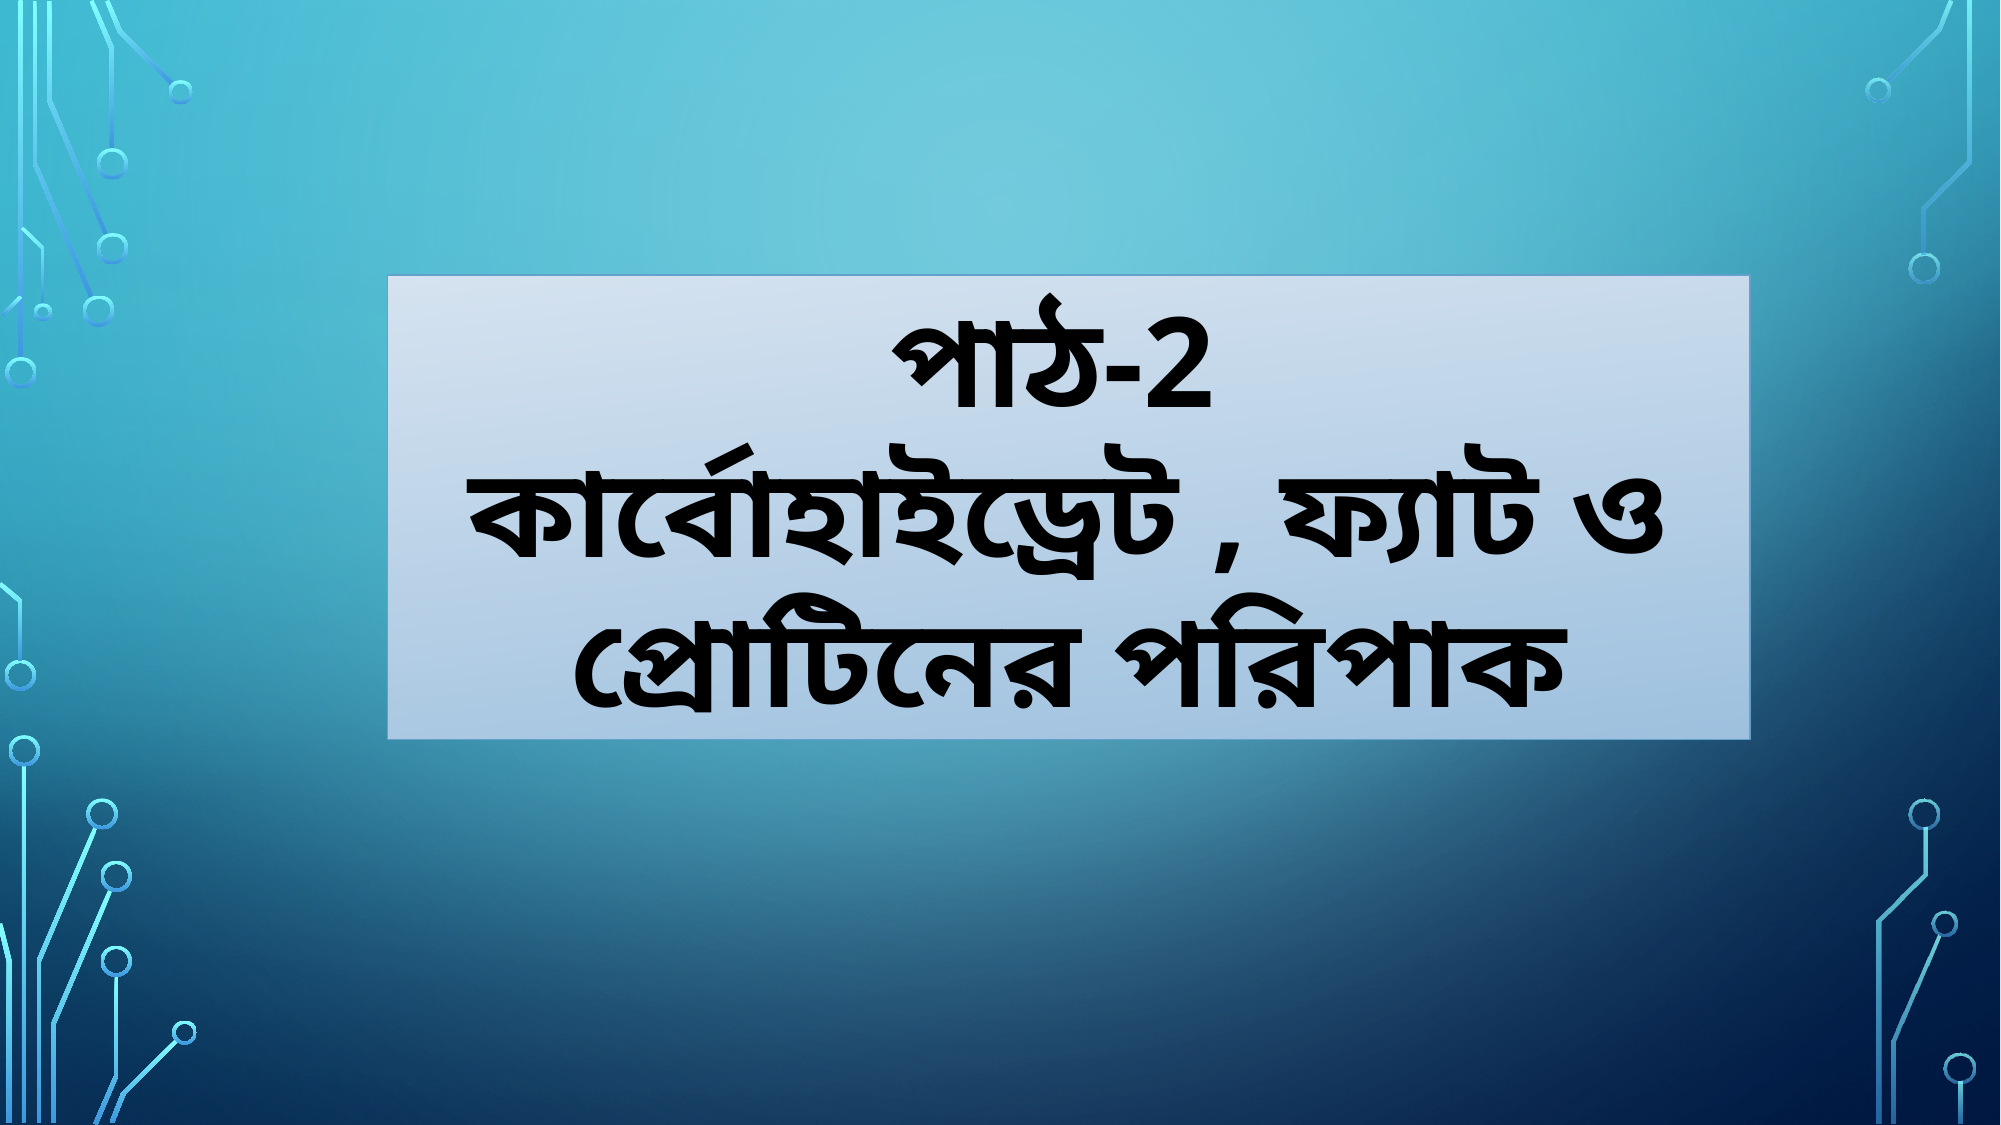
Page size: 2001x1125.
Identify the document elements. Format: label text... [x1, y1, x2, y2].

text_box পাঠ-2 কার্বোহাইড্রেট , ফ্যাট ও প্রোটিনের পরিপাক [387, 274, 1751, 740]
